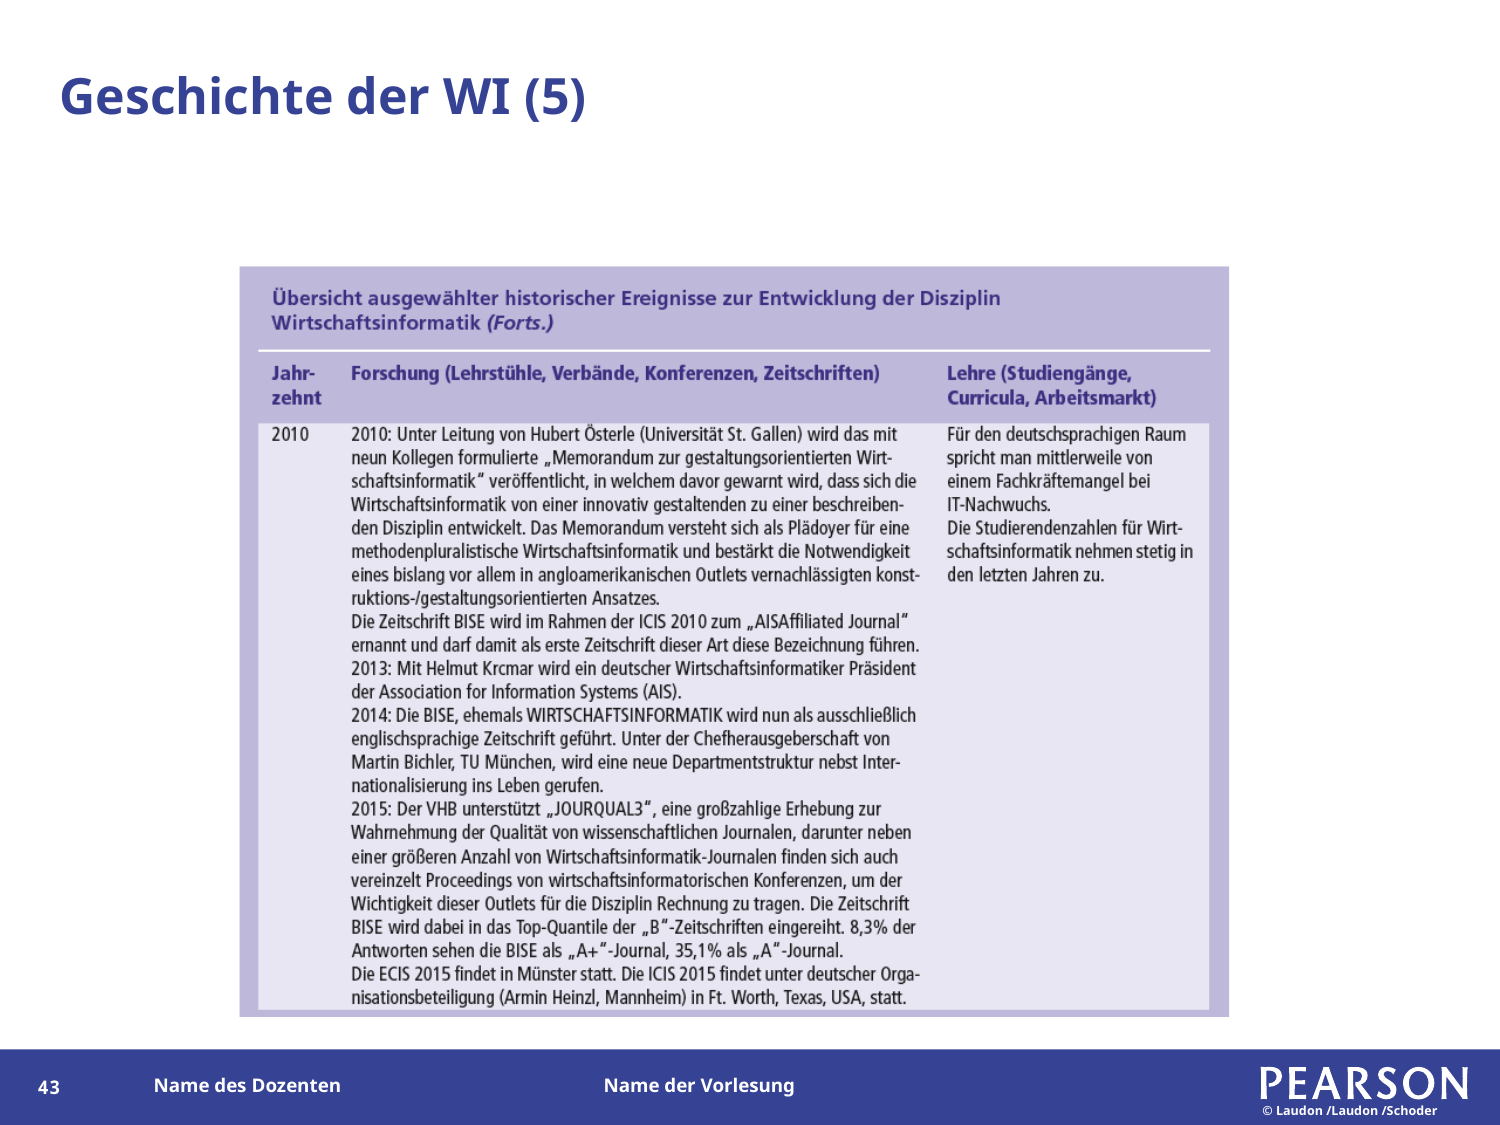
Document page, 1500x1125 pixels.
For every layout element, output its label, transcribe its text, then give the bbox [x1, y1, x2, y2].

title Geschichte der WI (5) [59, 64, 1410, 213]
slide_number 42 [22, 1067, 136, 1098]
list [235, 263, 1235, 1017]
